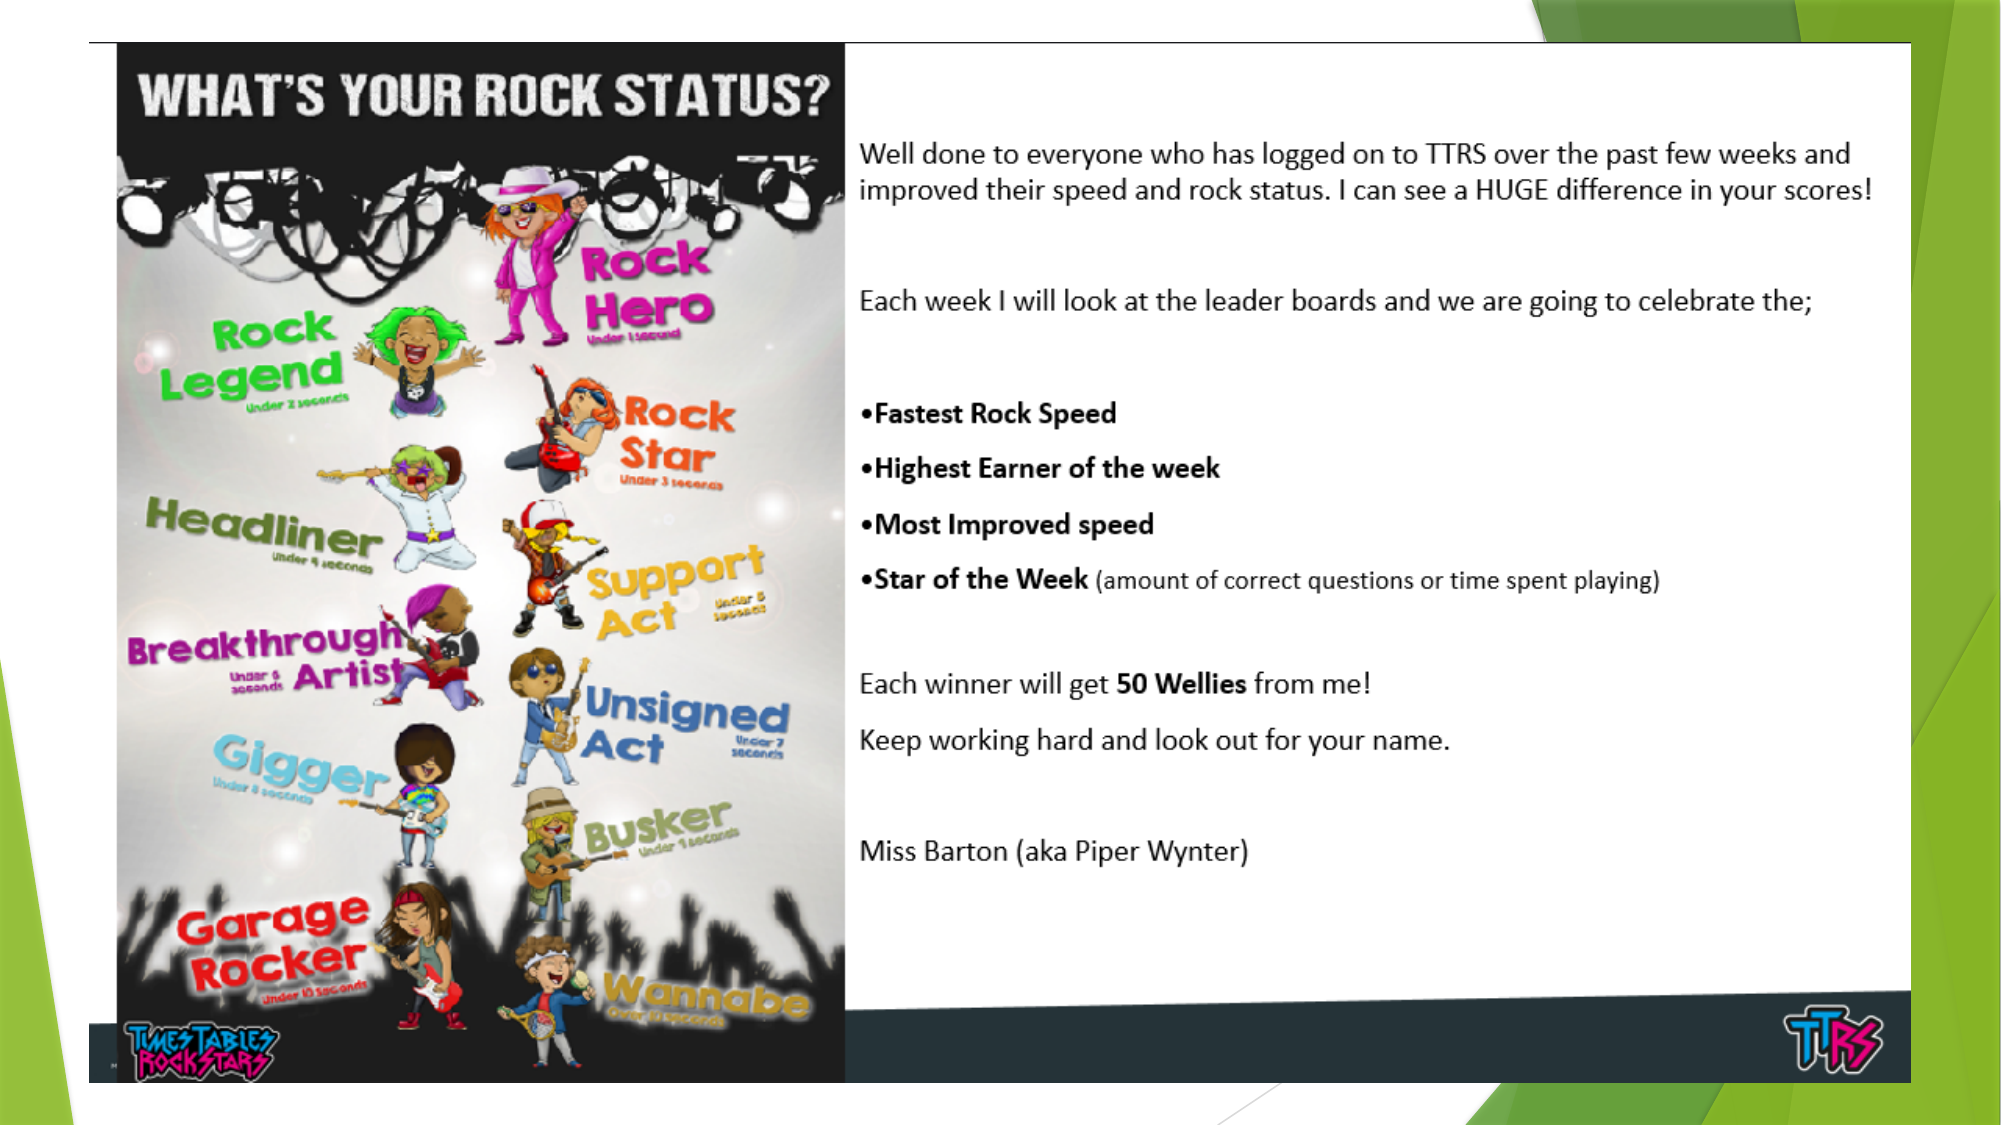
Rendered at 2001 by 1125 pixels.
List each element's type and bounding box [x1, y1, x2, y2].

picture [88, 41, 1912, 1084]
